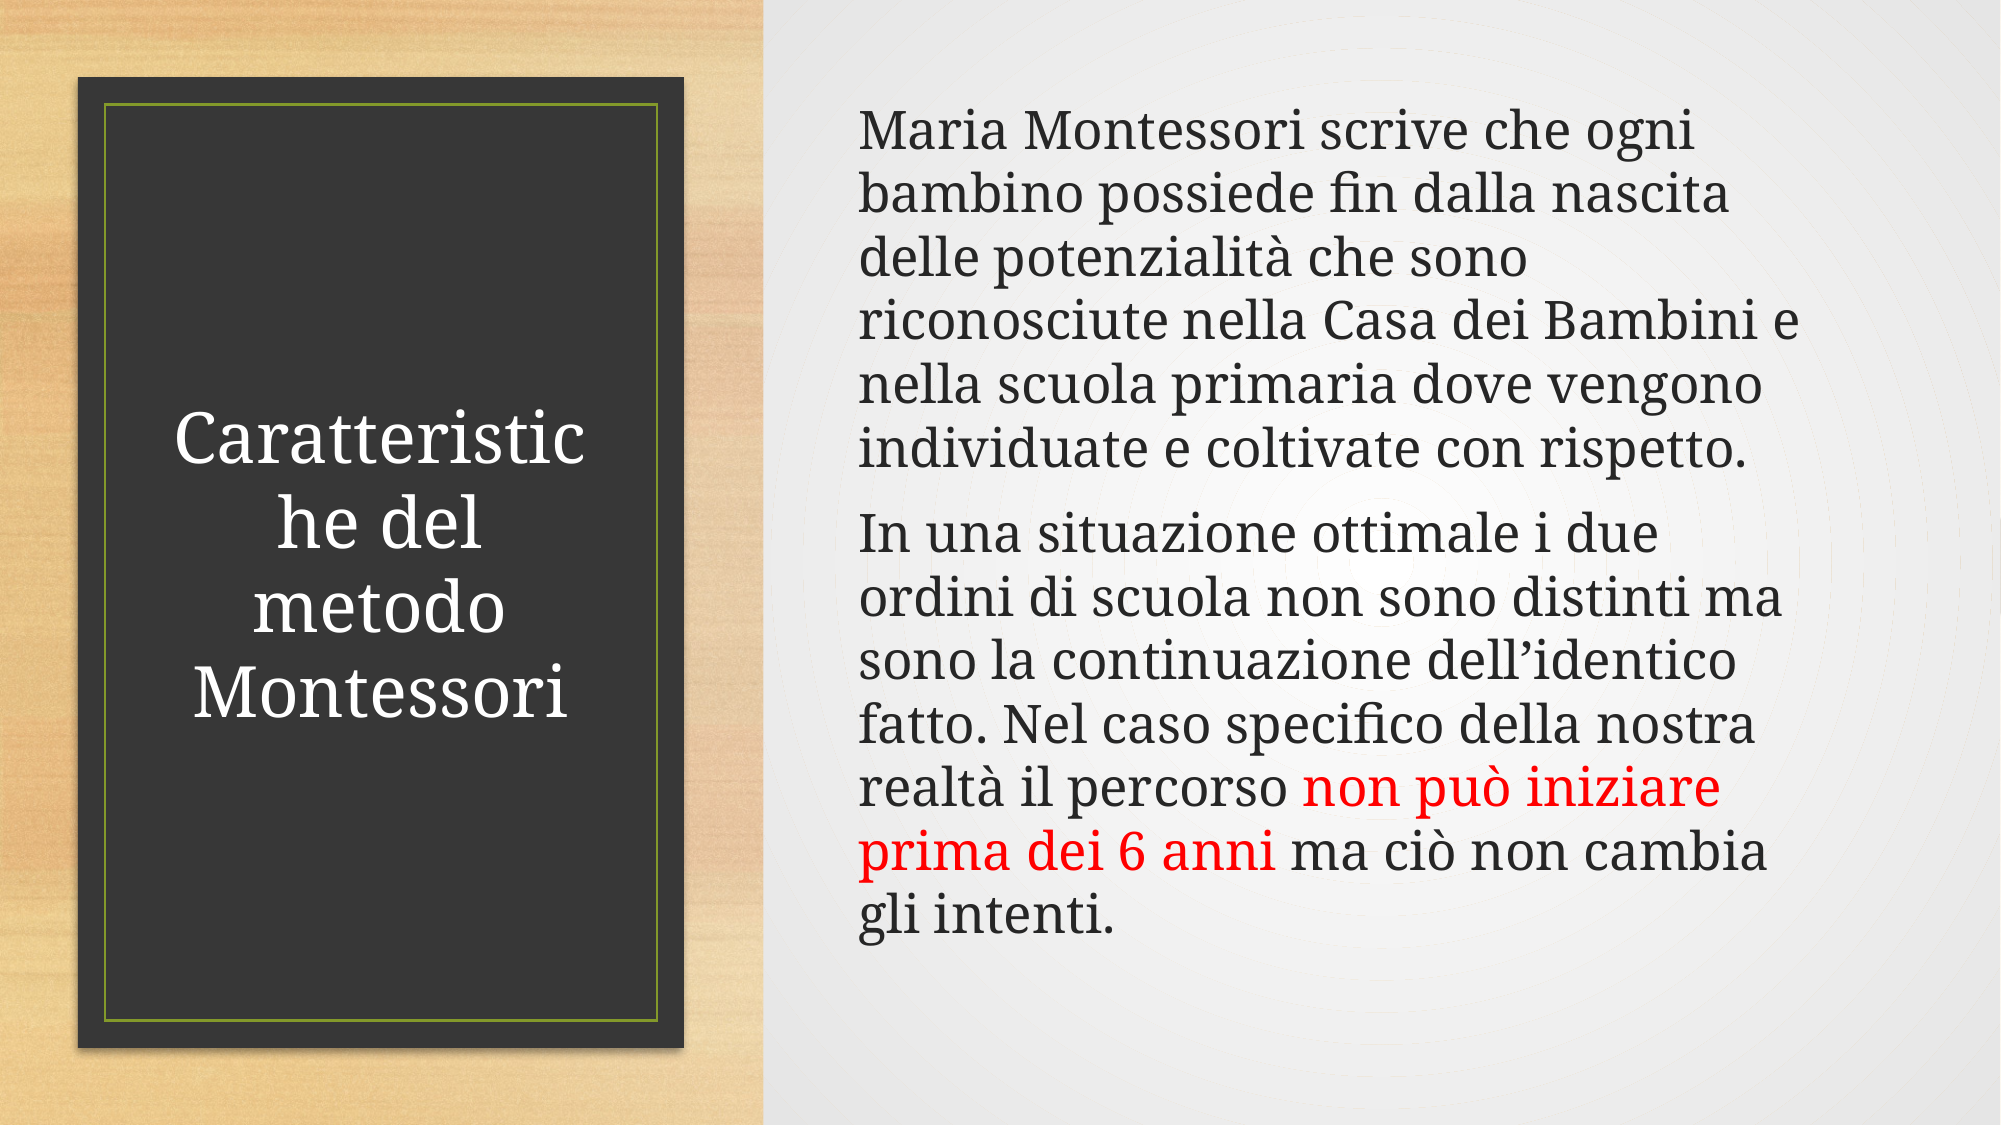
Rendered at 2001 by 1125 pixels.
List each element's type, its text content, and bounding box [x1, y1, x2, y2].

text_box [104, 103, 658, 1021]
text_box [77, 76, 685, 1049]
text_box [762, 0, 2000, 1125]
text_box [0, 0, 762, 1125]
title Caratteristiche del metodo Montessori [156, 156, 605, 968]
list Maria Montessori scrive che ogni bambino possiede fin dalla nascita delle potenzialità che sono riconosciute nella Casa dei Bambini e nella scuola primaria dove vengono individuate e coltivate con rispetto. In una situazione ottimale i due ordini di scuola non sono distinti ma sono la continuazione dell’identico fatto. Nel caso specifico della nostra realtà il percorso non può iniziare prima dei 6 anni ma ciò non cambia gli intenti. [843, 77, 1820, 964]
